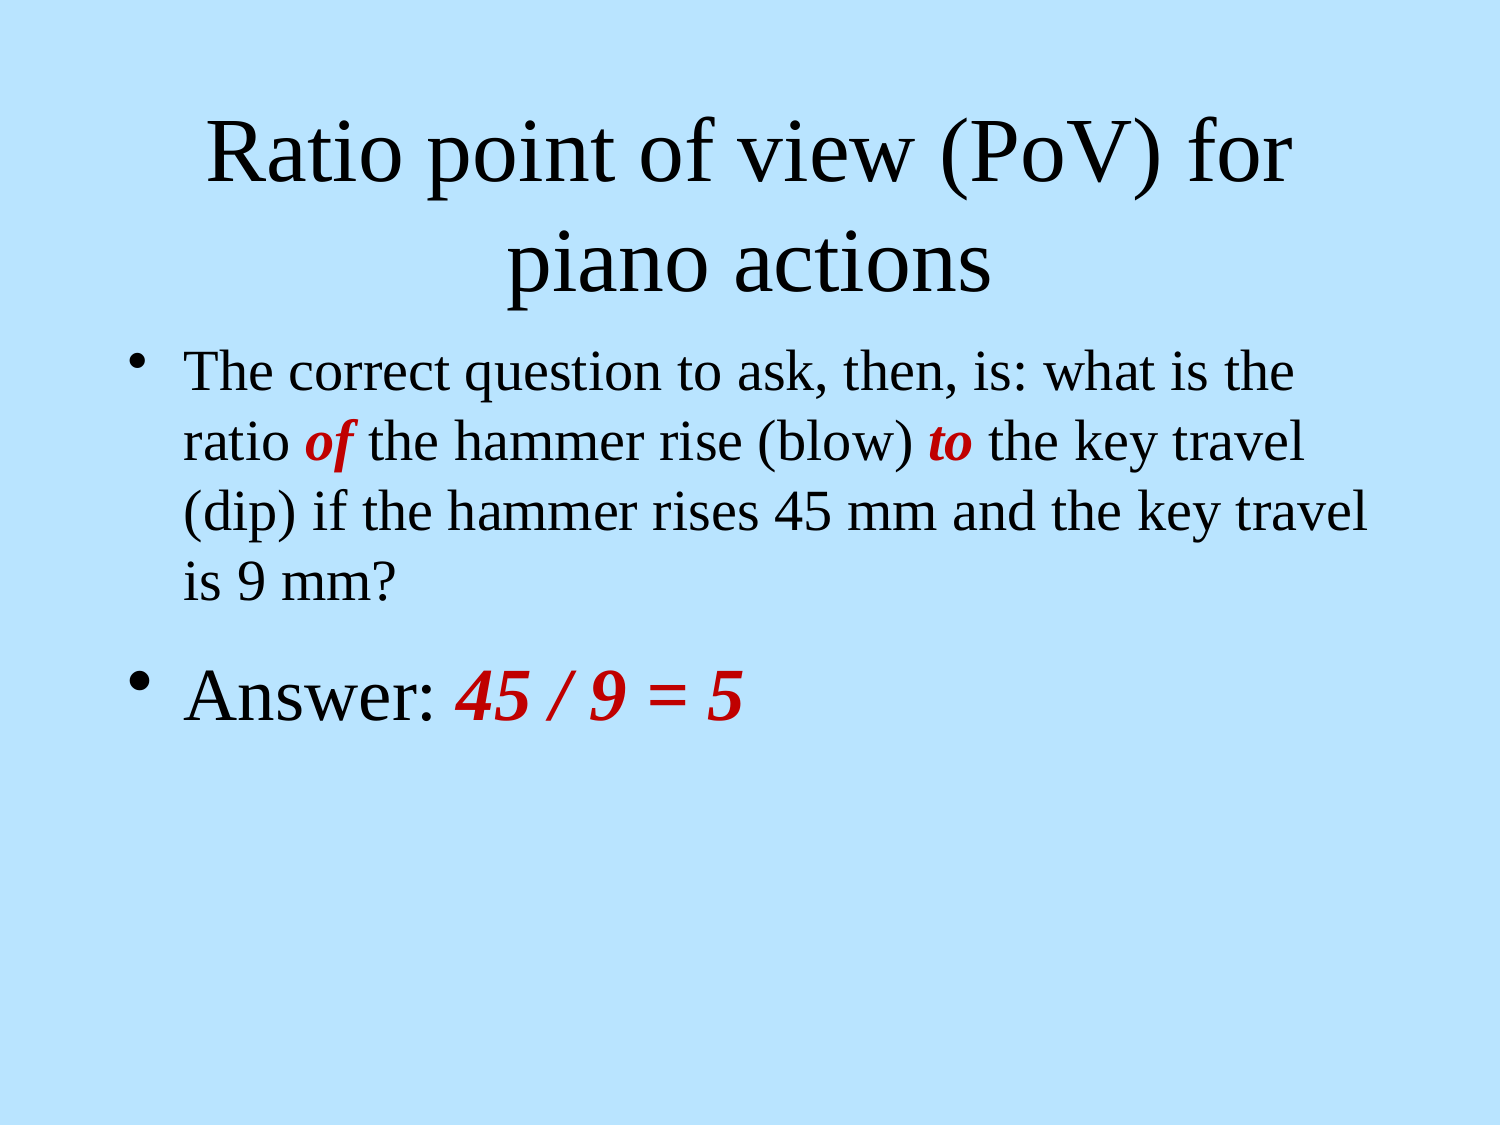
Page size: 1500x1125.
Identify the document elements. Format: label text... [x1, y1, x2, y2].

list The correct question to ask, then, is: what is the ratio of the hammer rise (blow) to the key travel (dip) if the hammer rises 45 mm and the key travel is 9 mm? [112, 324, 1388, 613]
title Ratio point of view (PoV) for piano actions [112, 99, 1388, 300]
text_box Answer: 45 / 9 = 5 [112, 637, 1388, 875]
